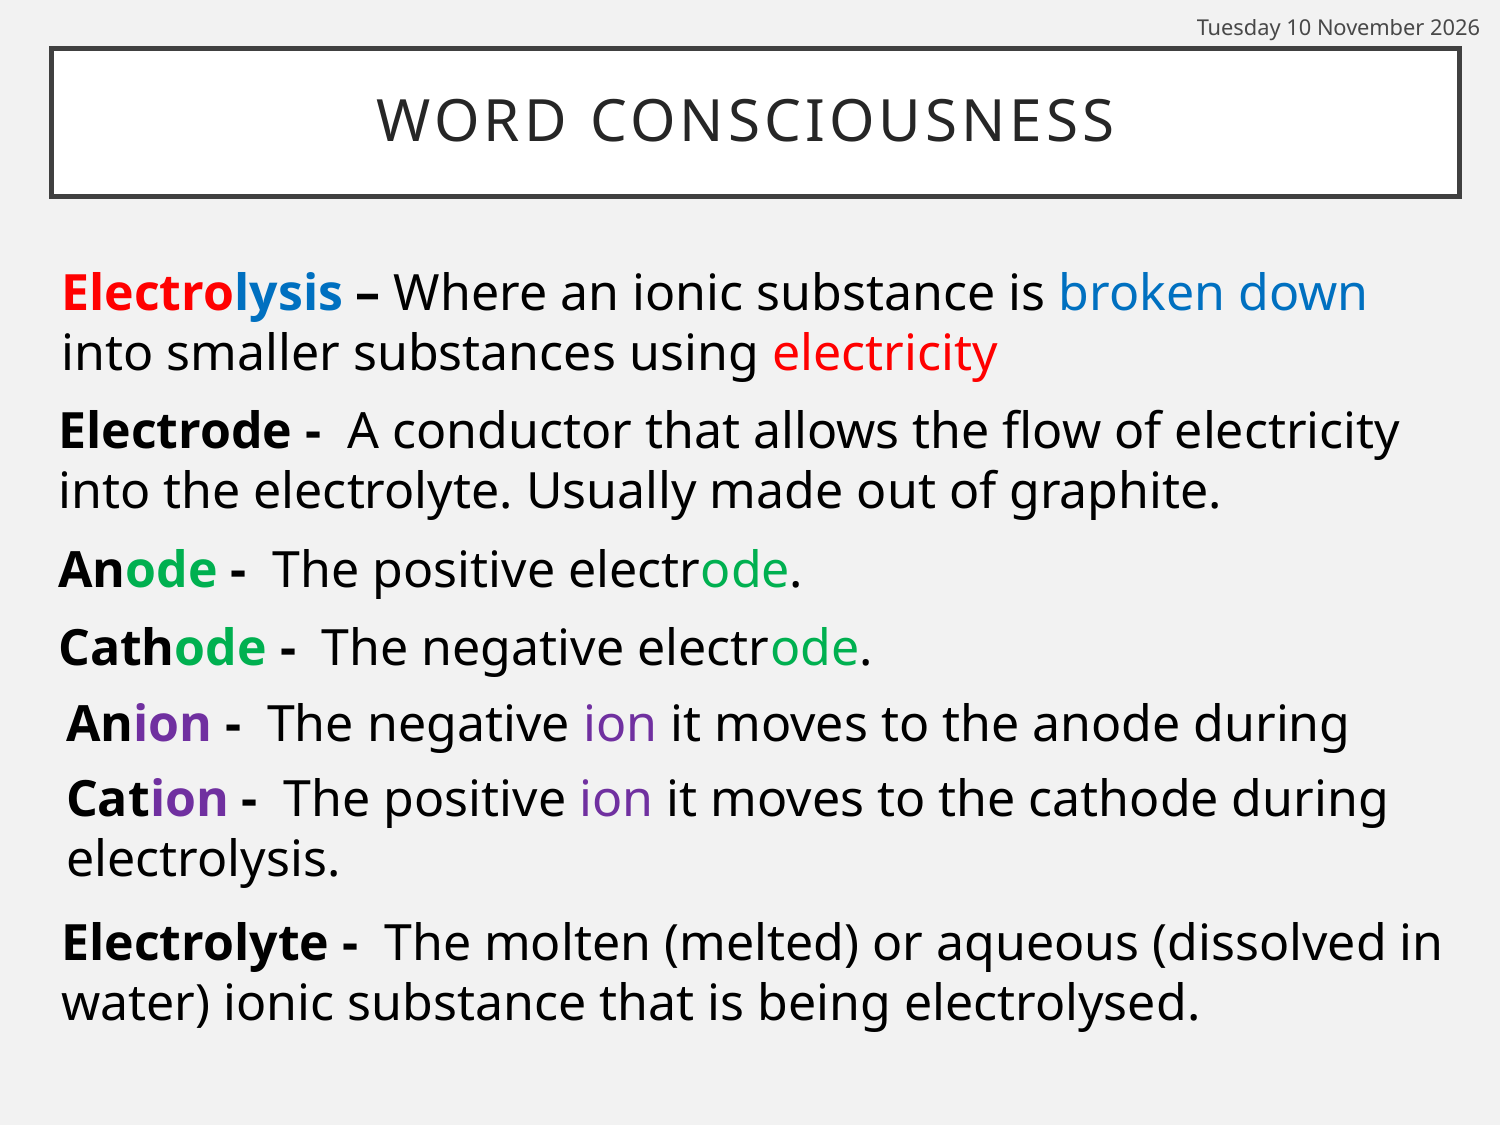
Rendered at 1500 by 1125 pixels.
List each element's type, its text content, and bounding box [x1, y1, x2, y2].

text_box Electrode - A conductor that allows the flow of electricity into the electrolyte. Usually made out of graphite. [43, 390, 1457, 526]
text_box Cation - The positive ion it moves to the cathode during electrolysis. [51, 759, 1496, 895]
text_box Anode - The positive electrode. [43, 529, 1457, 605]
text_box Anion - The negative ion it moves to the anode during electrolysis. [51, 683, 1465, 759]
text_box Electrolyte - The molten (melted) or aqueous (dissolved in water) ionic substance that is being electrolysed. [46, 903, 1460, 1039]
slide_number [1156, 2, 1496, 56]
text_box Cathode - The negative electrode. [43, 608, 1457, 683]
text_box Electrolysis – Where an ionic substance is broken down into smaller substances using electricity [46, 252, 1460, 388]
title Word Consciousness [49, 46, 1462, 199]
